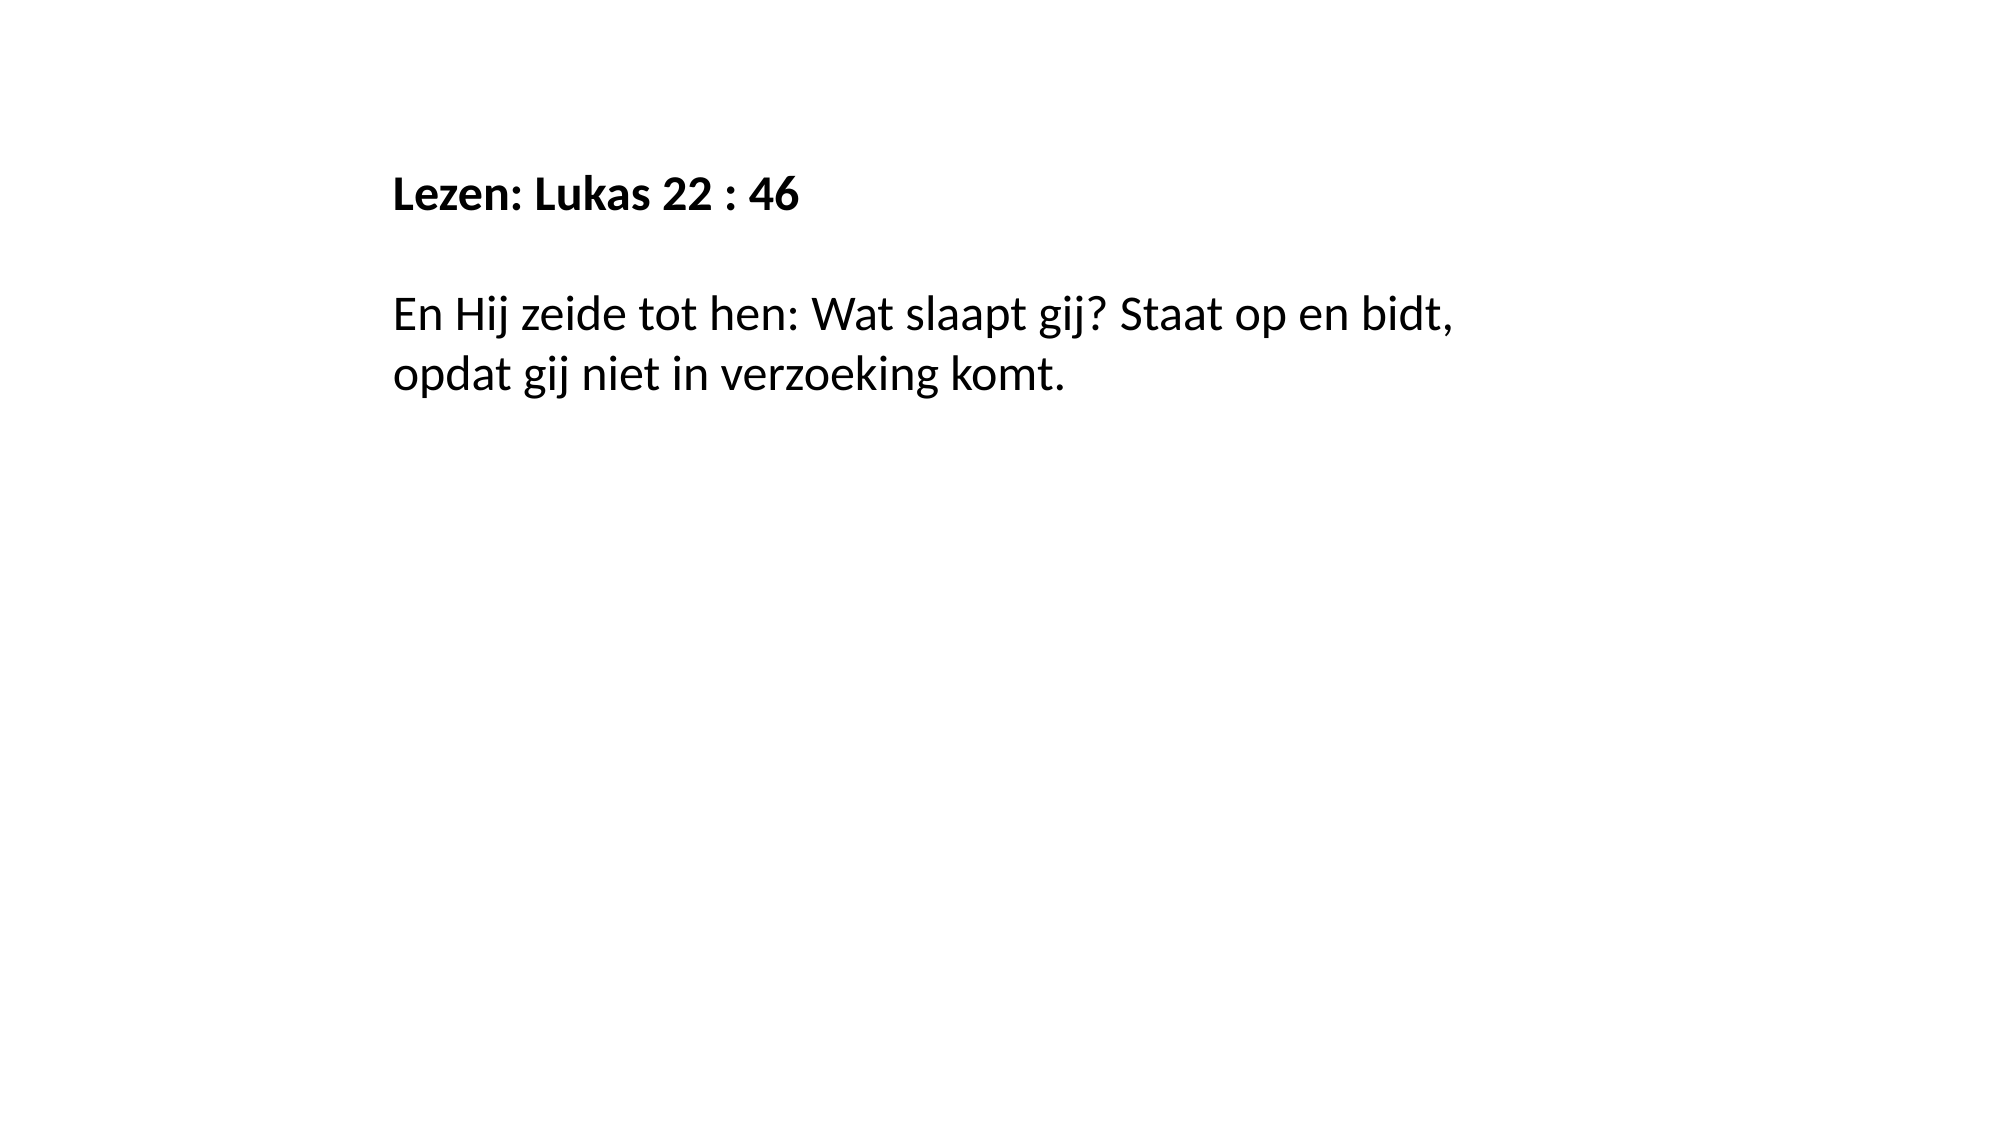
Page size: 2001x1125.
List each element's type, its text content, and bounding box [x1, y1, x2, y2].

text_box Lezen: Lukas 22 : 46 En Hij zeide tot hen: Wat slaapt gij? Staat op en bidt, opdat gij niet in verzoeking komt. [378, 152, 1517, 408]
